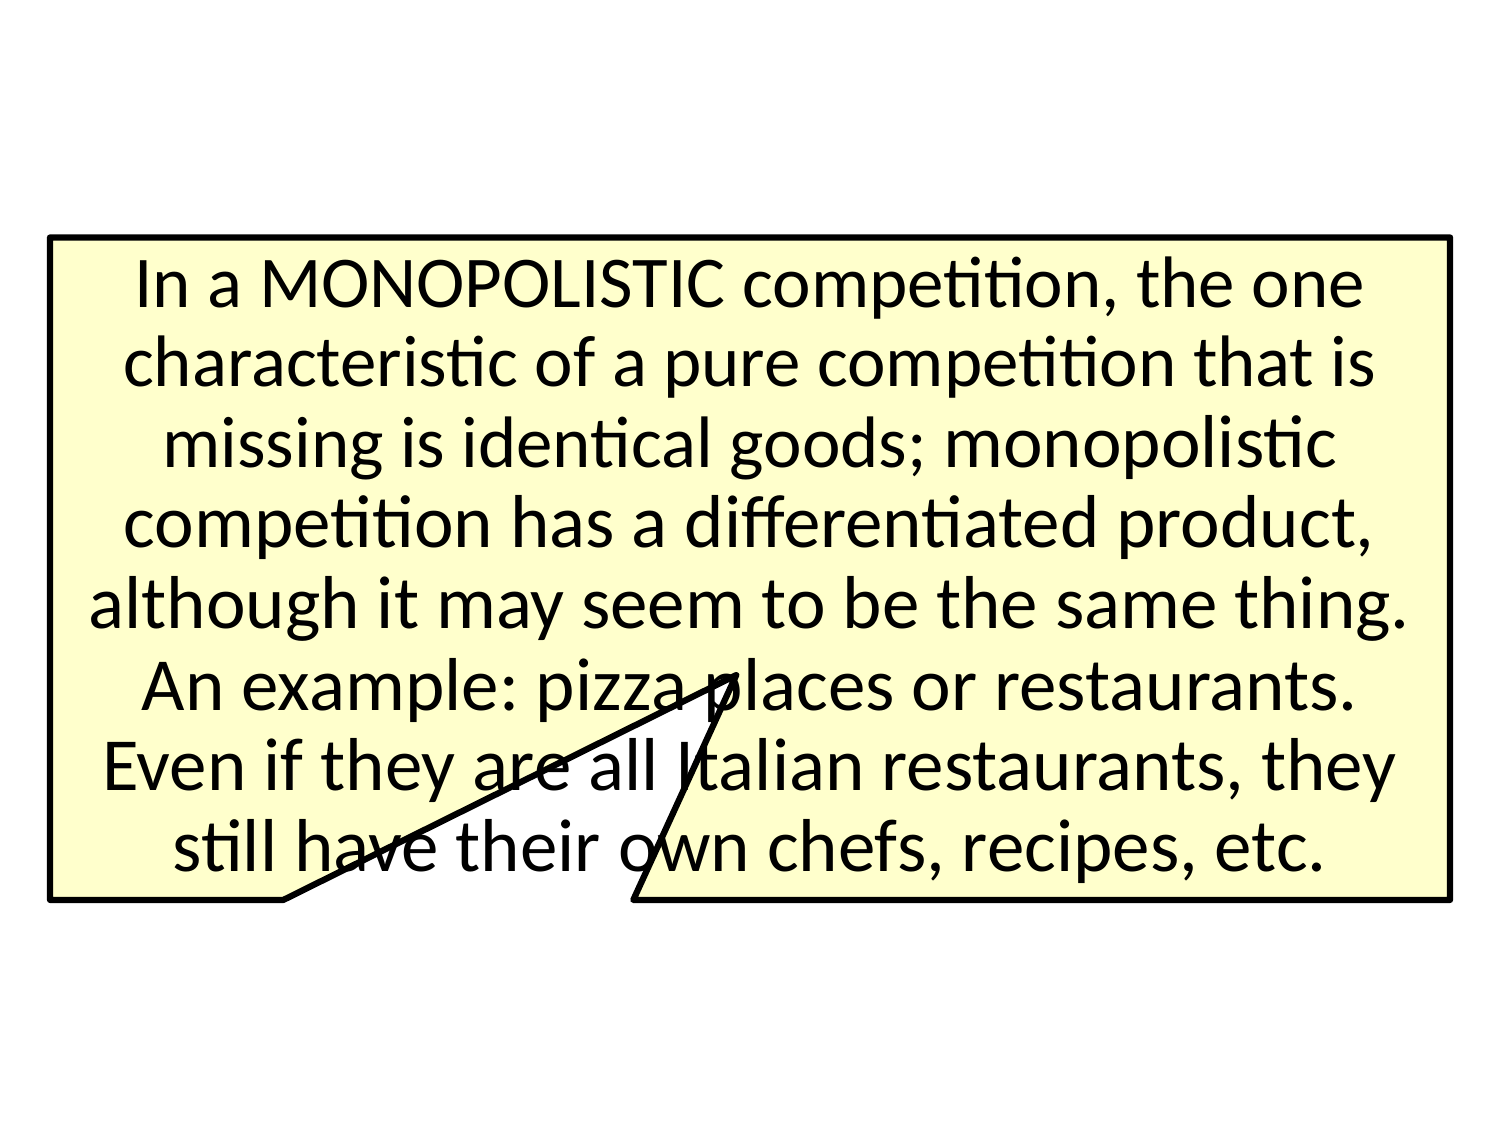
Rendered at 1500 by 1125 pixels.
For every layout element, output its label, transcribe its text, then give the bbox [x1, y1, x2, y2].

text_box In a MONOPOLISTIC competition, the one characteristic of a pure competition that is missing is identical goods; monopolistic competition has a differentiated product, although it may seem to be the same thing. An example: pizza places or restaurants. Even if they are all Italian restaurants, they still have their own chefs, recipes, etc. [50, 237, 1451, 900]
